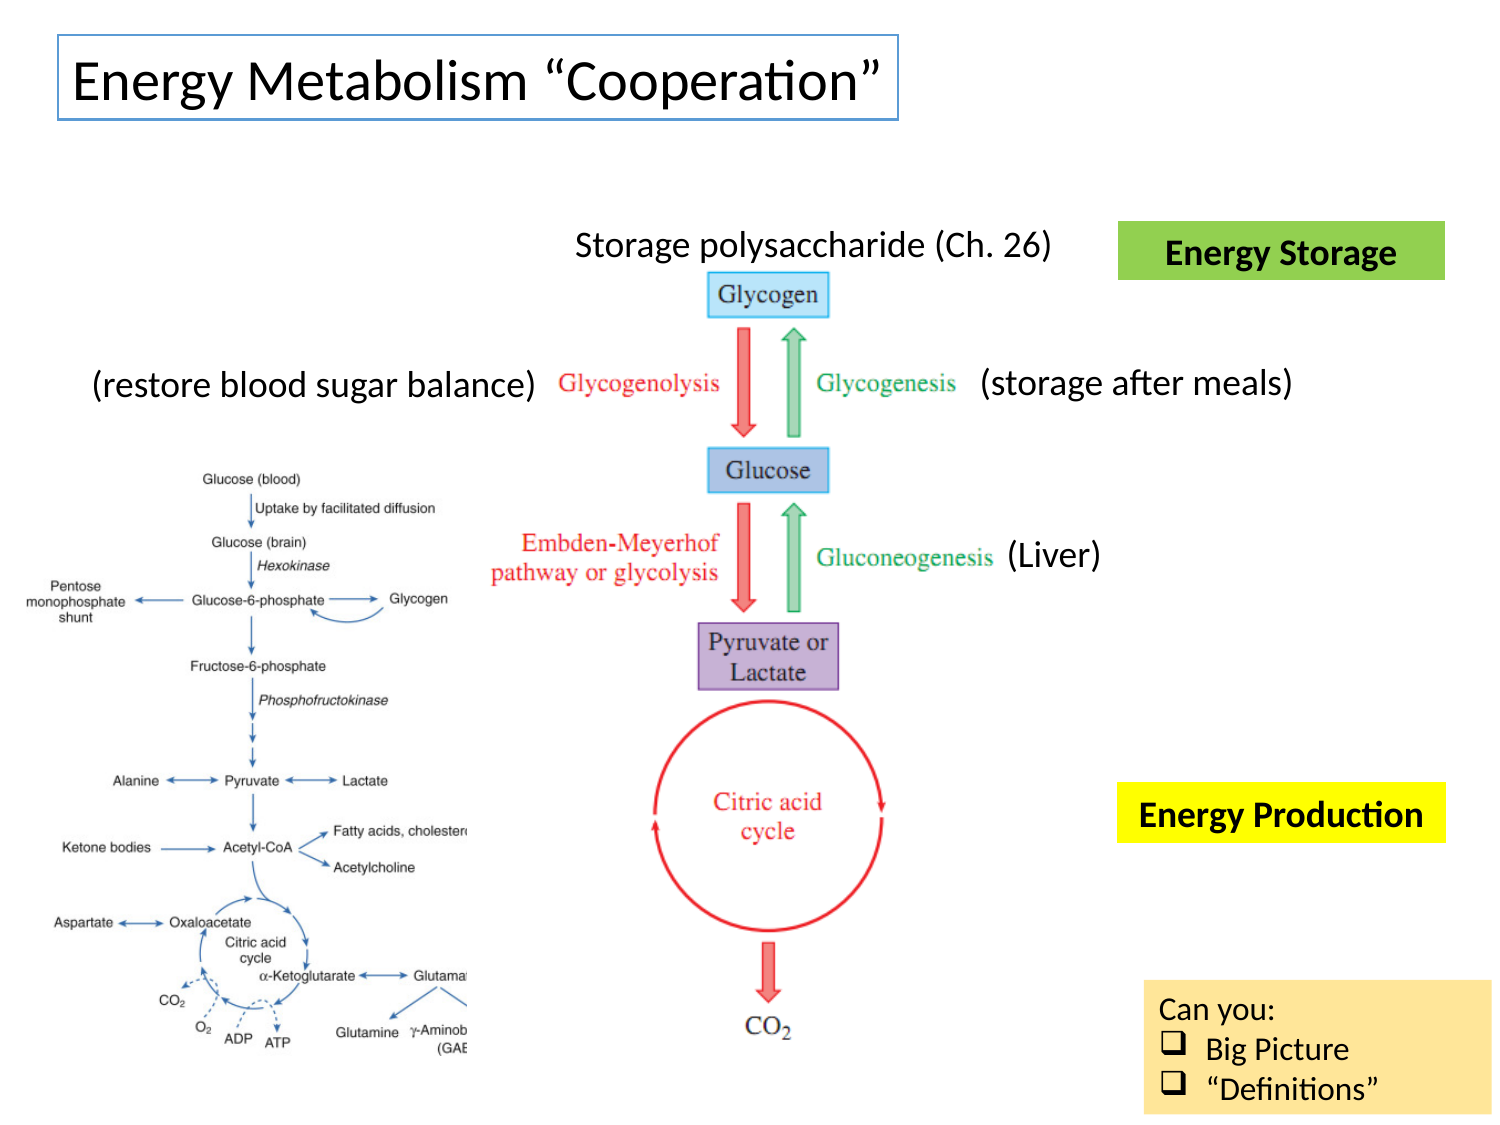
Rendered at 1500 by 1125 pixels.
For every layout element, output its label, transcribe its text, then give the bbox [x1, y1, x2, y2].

picture [26, 243, 1005, 1056]
text_box Energy Storage [1117, 220, 1446, 281]
text_box Can you: Big Picture “Definitions” [1143, 979, 1492, 1115]
text_box (storage after meals) [1005, 350, 1309, 410]
text_box Energy Metabolism “Cooperation” [57, 34, 899, 121]
text_box Energy Production [1117, 782, 1446, 843]
text_box (restore blood sugar balance) [76, 352, 467, 413]
text_box Storage polysaccharide (Ch. 26) [560, 212, 1068, 273]
text_box (Liver) [1005, 522, 1117, 583]
